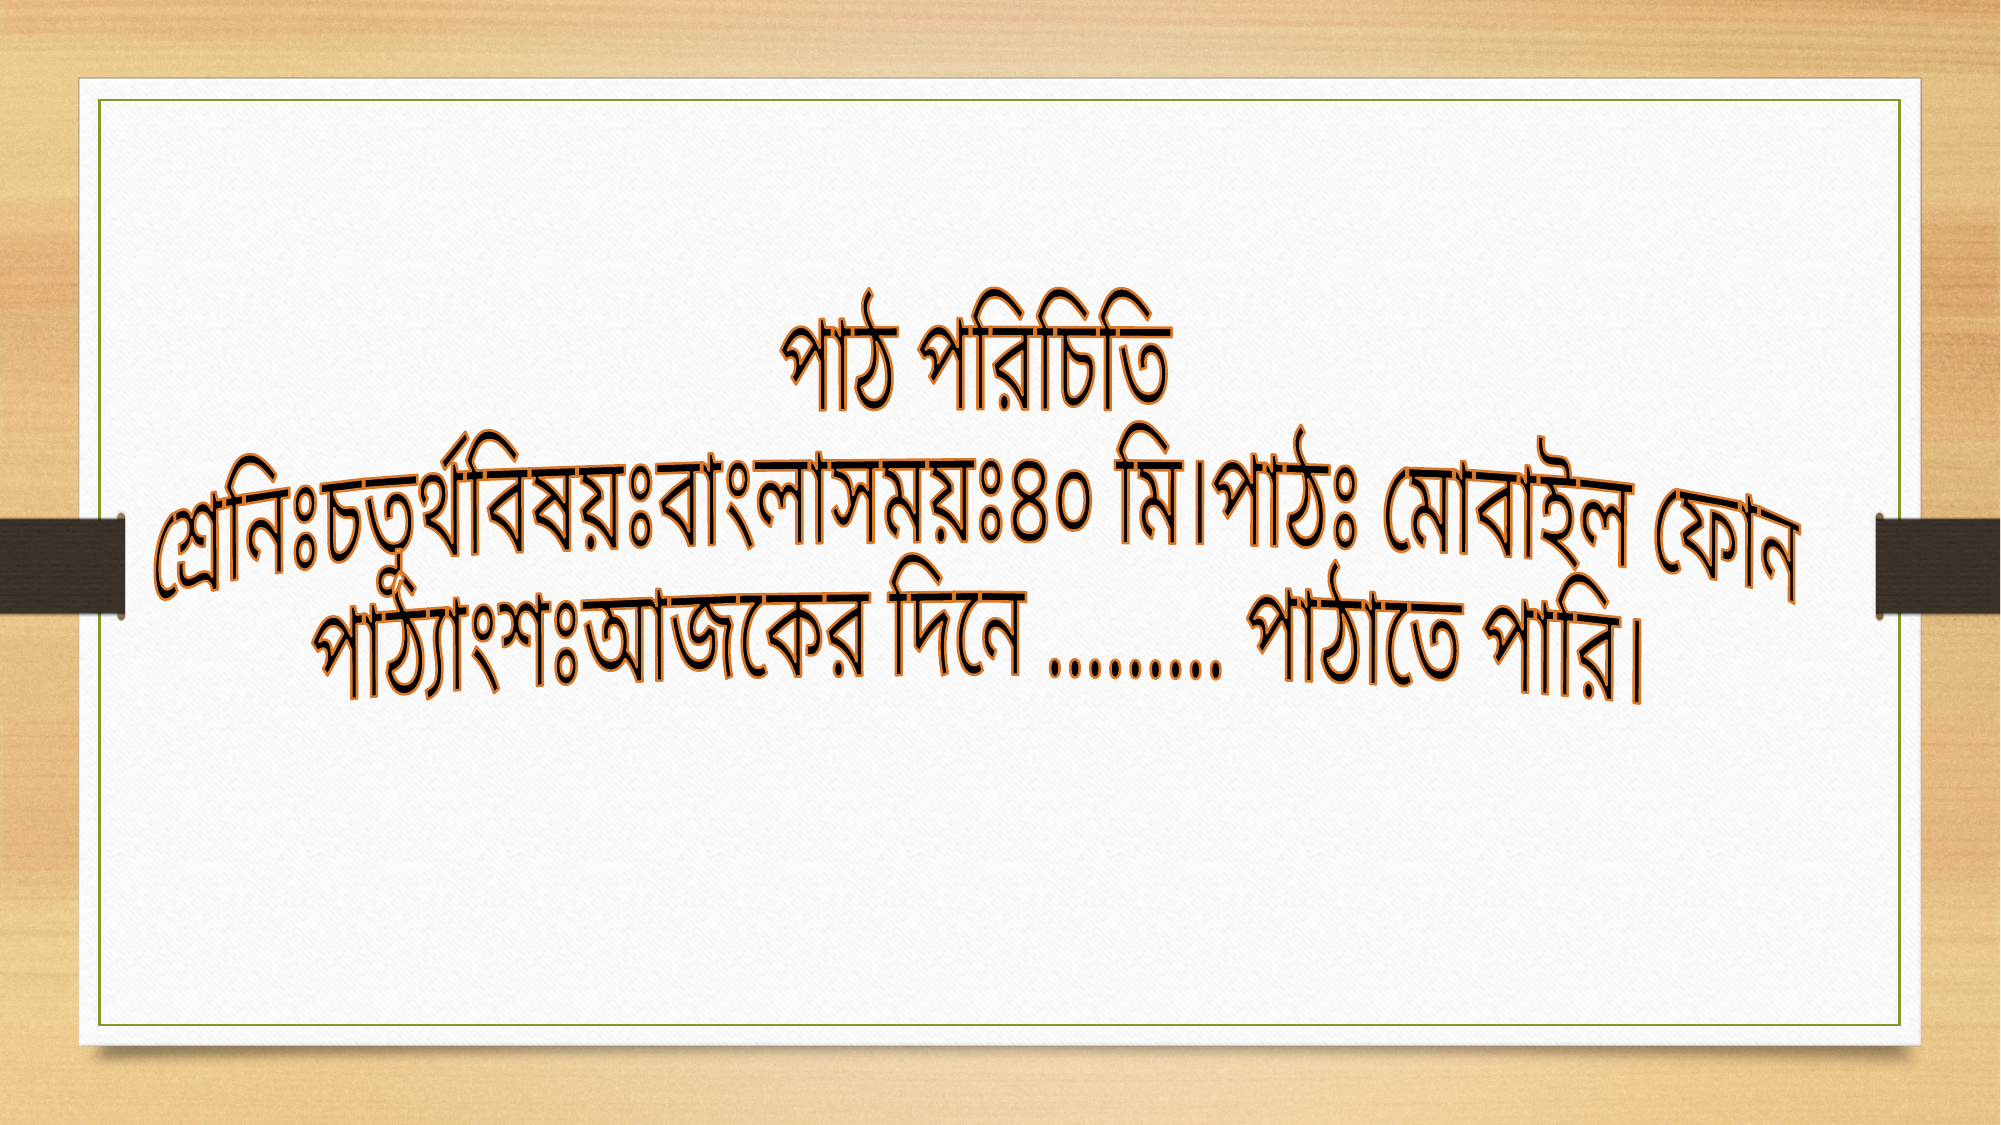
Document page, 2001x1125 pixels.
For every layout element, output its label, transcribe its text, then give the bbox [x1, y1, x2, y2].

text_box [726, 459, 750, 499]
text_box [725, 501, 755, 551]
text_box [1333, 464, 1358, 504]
text_box পাঠ পরিচিতি শ্রেনিঃচতুর্থ বিষয়ঃবাংলা সময়ঃ৪০ মি। পাঠঃ মোবাইল ফোন পাঠ্যাংশঃআজকের দিনে ......... পাঠাতে পারি। [1654, 487, 1802, 605]
text_box পাঠ পরিচিতি শ্রেনিঃচতুর্থ বিষয়ঃবাংলা সময়ঃ৪০ মি। পাঠঃ মোবাইল ফোন পাঠ্যাংশঃআজকের দিনে ......... পাঠাতে পারি। [917, 286, 1174, 412]
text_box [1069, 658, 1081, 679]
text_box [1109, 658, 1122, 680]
text_box পাঠ পরিচিতি শ্রেনিঃচতুর্থ বিষয়ঃবাংলা সময়ঃ৪০ মি। পাঠঃ মোবাইল ফোন পাঠ্যাংশঃআজকের দিনে ......... পাঠাতে পারি। [1010, 458, 1049, 544]
text_box পাঠ পরিচিতি শ্রেনিঃচতুর্থ বিষয়ঃবাংলা সময়ঃ৪০ মি। পাঠঃ মোবাইল ফোন পাঠ্যাংশঃআজকের দিনে ......... পাঠাতে পারি। [310, 491, 470, 701]
text_box পাঠ পরিচিতি শ্রেনিঃচতুর্থ বিষয়ঃবাংলা সময়ঃ৪০ মি। পাঠঃ মোবাইল ফোন পাঠ্যাংশঃআজকের দিনে ......... পাঠাতে পারি। [580, 587, 872, 683]
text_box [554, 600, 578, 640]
text_box পাঠ পরিচিতি শ্রেনিঃচতুর্থ বিষয়ঃবাংলা সময়ঃ৪০ মি। পাঠঃ মোবাইল ফোন পাঠ্যাংশঃআজকের দিনে ......... পাঠাতে পারি। [886, 552, 1028, 677]
text_box পাঠ পরিচিতি শ্রেনিঃচতুর্থ বিষয়ঃবাংলা সময়ঃ৪০ মি। পাঠঃ মোবাইল ফোন পাঠ্যাংশঃআজকের দিনে ......... পাঠাতে পারি। [1055, 469, 1093, 532]
text_box পাঠ পরিচিতি শ্রেনিঃচতুর্থ বিষয়ঃবাংলা সময়ঃ৪০ মি। পাঠঃ মোবাইল ফোন পাঠ্যাংশঃআজকের দিনে ......... পাঠাতে পারি। [1211, 423, 1331, 549]
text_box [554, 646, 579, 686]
text_box পাঠ পরিচিতি শ্রেনিঃচতুর্থ বিষয়ঃবাংলা সময়ঃ৪০ মি। পাঠঃ মোবাইল ফোন পাঠ্যাংশঃআজকের দিনে ......... পাঠাতে পারি। [496, 592, 552, 688]
text_box পাঠ পরিচিতি শ্রেনিঃচতুর্থ বিষয়ঃবাংলা সময়ঃ৪০ মি। পাঠঃ মোবাইল ফোন পাঠ্যাংশঃআজকের দিনে ......... পাঠাতে পারি। [1383, 434, 1635, 702]
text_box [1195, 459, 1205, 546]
text_box পাঠ পরিচিতি শ্রেনিঃচতুর্থ বিষয়ঃবাংলা সময়ঃ৪০ মি। পাঠঃ মোবাইল ফোন পাঠ্যাংশঃআজকের দিনে ......... পাঠাতে পারি। [779, 286, 900, 412]
text_box পাঠ পরিচিতি শ্রেনিঃচতুর্থ বিষয়ঃবাংলা সময়ঃ৪০ মি। পাঠঃ মোবাইল ফোন পাঠ্যাংশঃআজকের দিনে ......... পাঠাতে পারি। [1113, 420, 1185, 545]
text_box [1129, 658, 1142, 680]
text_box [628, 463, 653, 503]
text_box পাঠ পরিচিতি শ্রেনিঃচতুর্থ বিষয়ঃবাংলা সময়ঃ৪০ মি। পাঠঃ মোবাইল ফোন পাঠ্যাংশঃআজকের দিনে ......... পাঠাতে পারি। [153, 452, 291, 602]
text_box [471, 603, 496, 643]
text_box পাঠ পরিচিতি শ্রেনিঃচতুর্থ বিষয়ঃবাংলা সময়ঃ৪০ মি। পাঠঃ মোবাইল ফোন পাঠ্যাংশঃআজকের দিনে ......... পাঠাতে পারি। [1245, 558, 1465, 688]
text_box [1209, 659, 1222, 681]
text_box পাঠ পরিচিতি শ্রেনিঃচতুর্থ বিষয়ঃবাংলা সময়ঃ৪০ মি। পাঠঃ মোবাইল ফোন পাঠ্যাংশঃআজকের দিনে ......... পাঠাতে পারি। [654, 452, 724, 548]
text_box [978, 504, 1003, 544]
picture [0, 0, 2001, 1125]
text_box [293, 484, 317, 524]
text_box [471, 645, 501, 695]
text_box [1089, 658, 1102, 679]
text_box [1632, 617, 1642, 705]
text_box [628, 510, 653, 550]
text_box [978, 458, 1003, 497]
text_box পাঠ পরিচিতি শ্রেনিঃচতুর্থ বিষয়ঃবাংলা সময়ঃ৪০ মি। পাঠঃ মোবাইল ফোন পাঠ্যাংশঃআজকের দিনে ......... পাঠাতে পারি। [319, 429, 627, 564]
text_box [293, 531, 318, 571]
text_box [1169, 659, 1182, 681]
text_box পাঠ পরিচিতি শ্রেনিঃচতুর্থ বিষয়ঃবাংলা সময়ঃ৪০ মি। পাঠঃ মোবাইল ফোন পাঠ্যাংশঃআজকের দিনে ......... পাঠাতে পারি। [752, 450, 977, 545]
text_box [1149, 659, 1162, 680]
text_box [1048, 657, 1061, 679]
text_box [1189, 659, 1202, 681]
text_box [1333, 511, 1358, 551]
